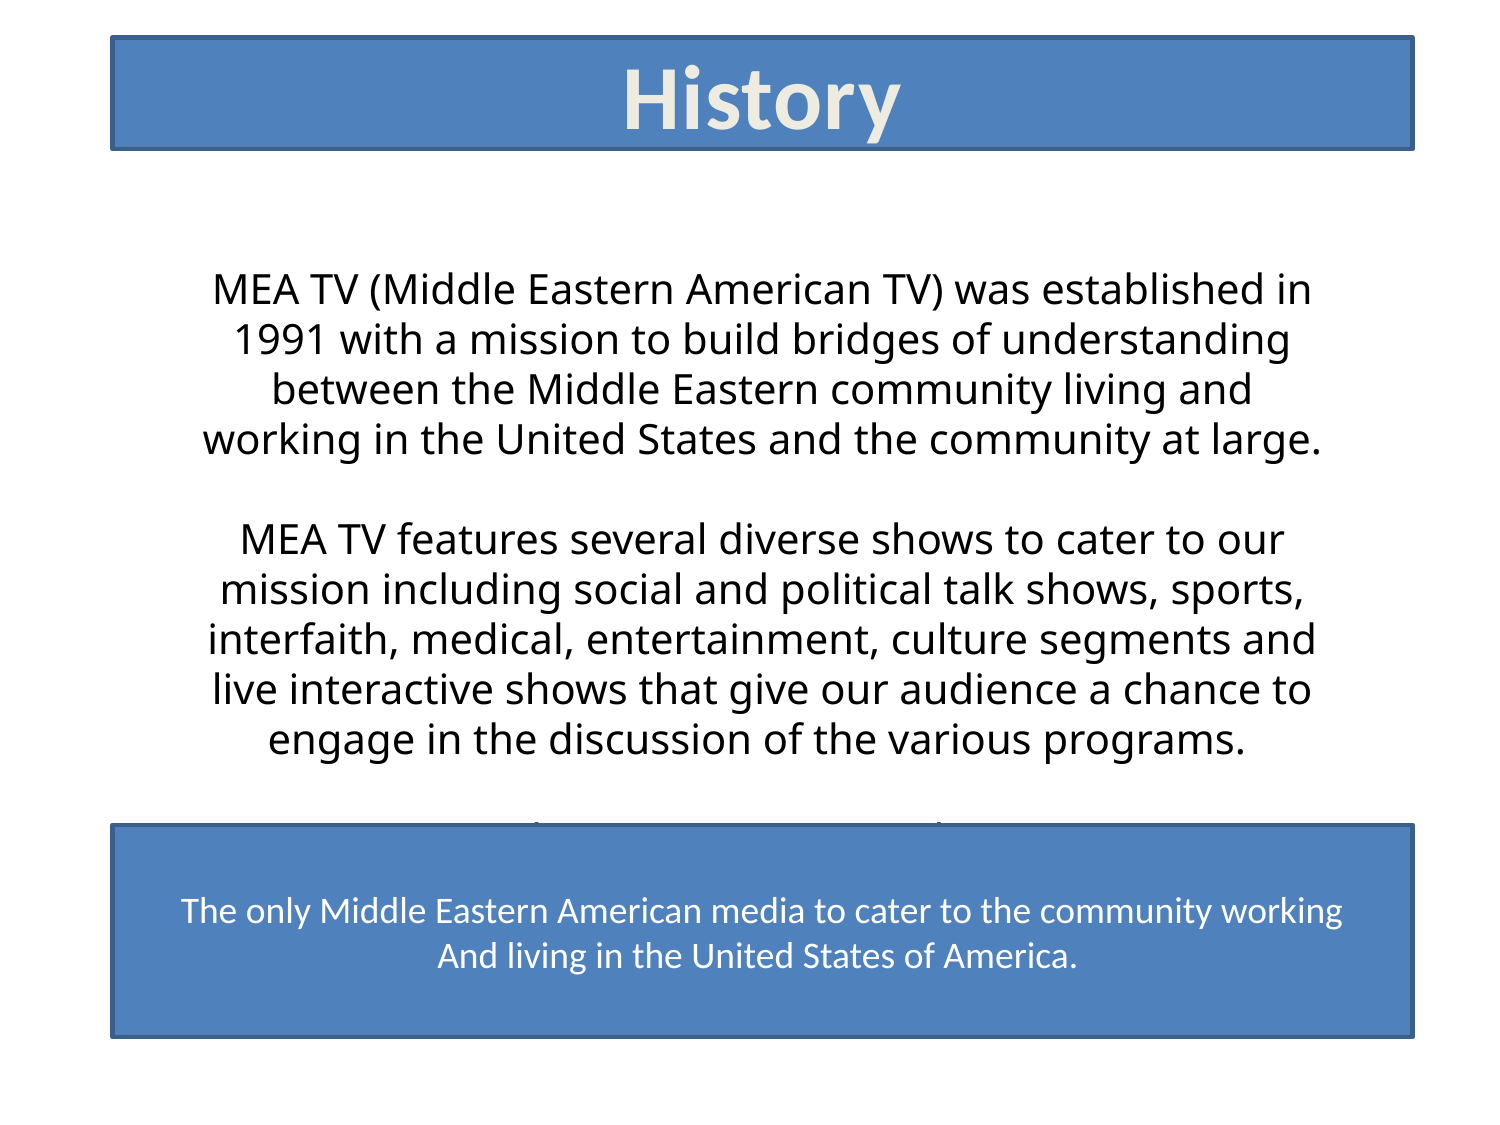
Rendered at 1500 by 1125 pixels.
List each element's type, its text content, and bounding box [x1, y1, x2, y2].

text_box History [110, 35, 1415, 151]
list MEA TV (Middle Eastern American TV) was established in 1991 with a mission to build bridges of understanding between the Middle Eastern community living and working in the United States and the community at large. MEA TV features several diverse shows to cater to our mission including social and political talk shows, sports, interfaith, medical, entertainment, culture segments and live interactive shows that give our audience a chance to engage in the discussion of the various programs. MEA TV provides coverage over politics, community issues, and cultural events that highlight the success and accomplishments of the Middle Eastern Americans in the United States. [192, 262, 1333, 768]
text_box The only Middle Eastern American media to cater to the community working And living in the United States of America. [110, 823, 1415, 1039]
